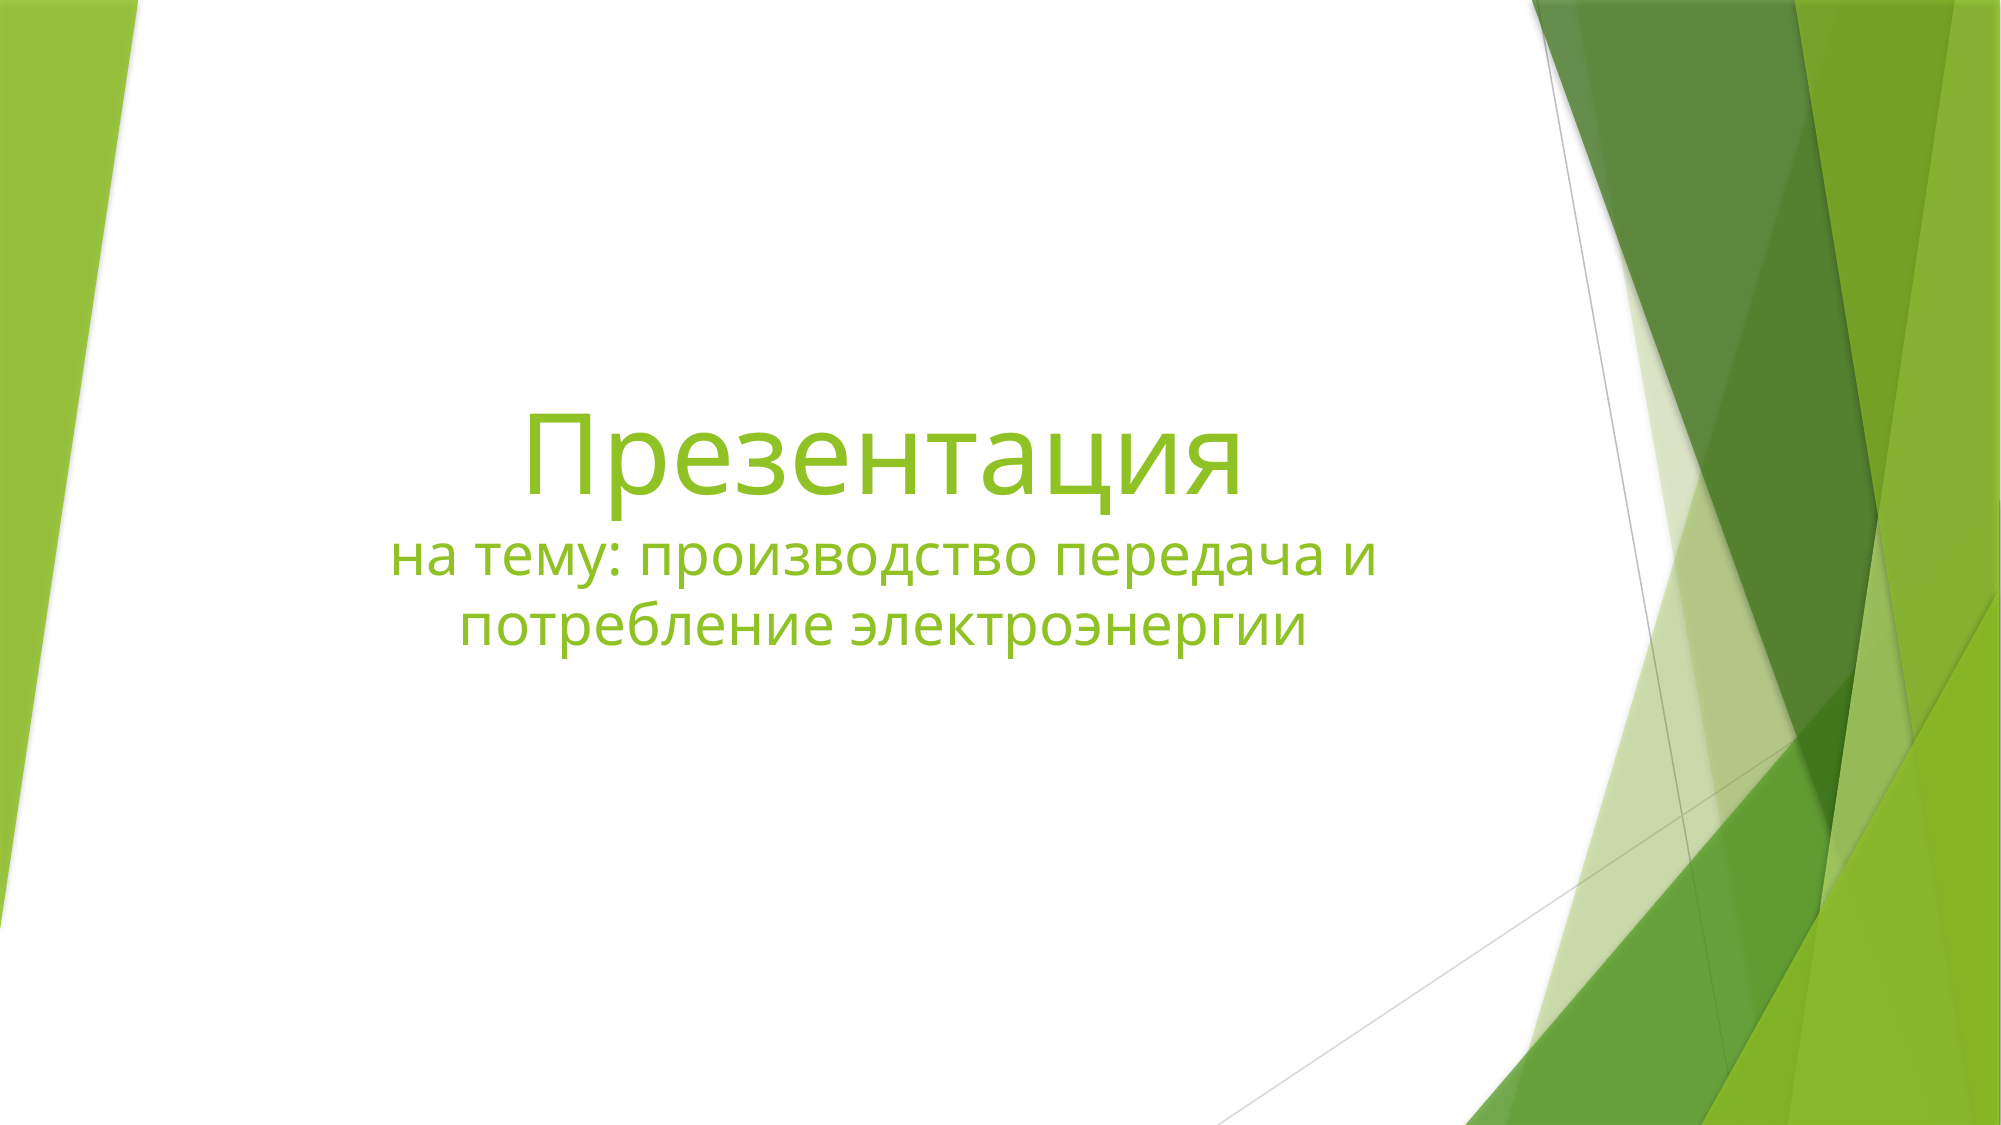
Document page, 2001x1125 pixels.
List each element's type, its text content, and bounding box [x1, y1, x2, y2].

title Презентация на тему: производство передача и потребление электроэнергии [247, 394, 1522, 665]
